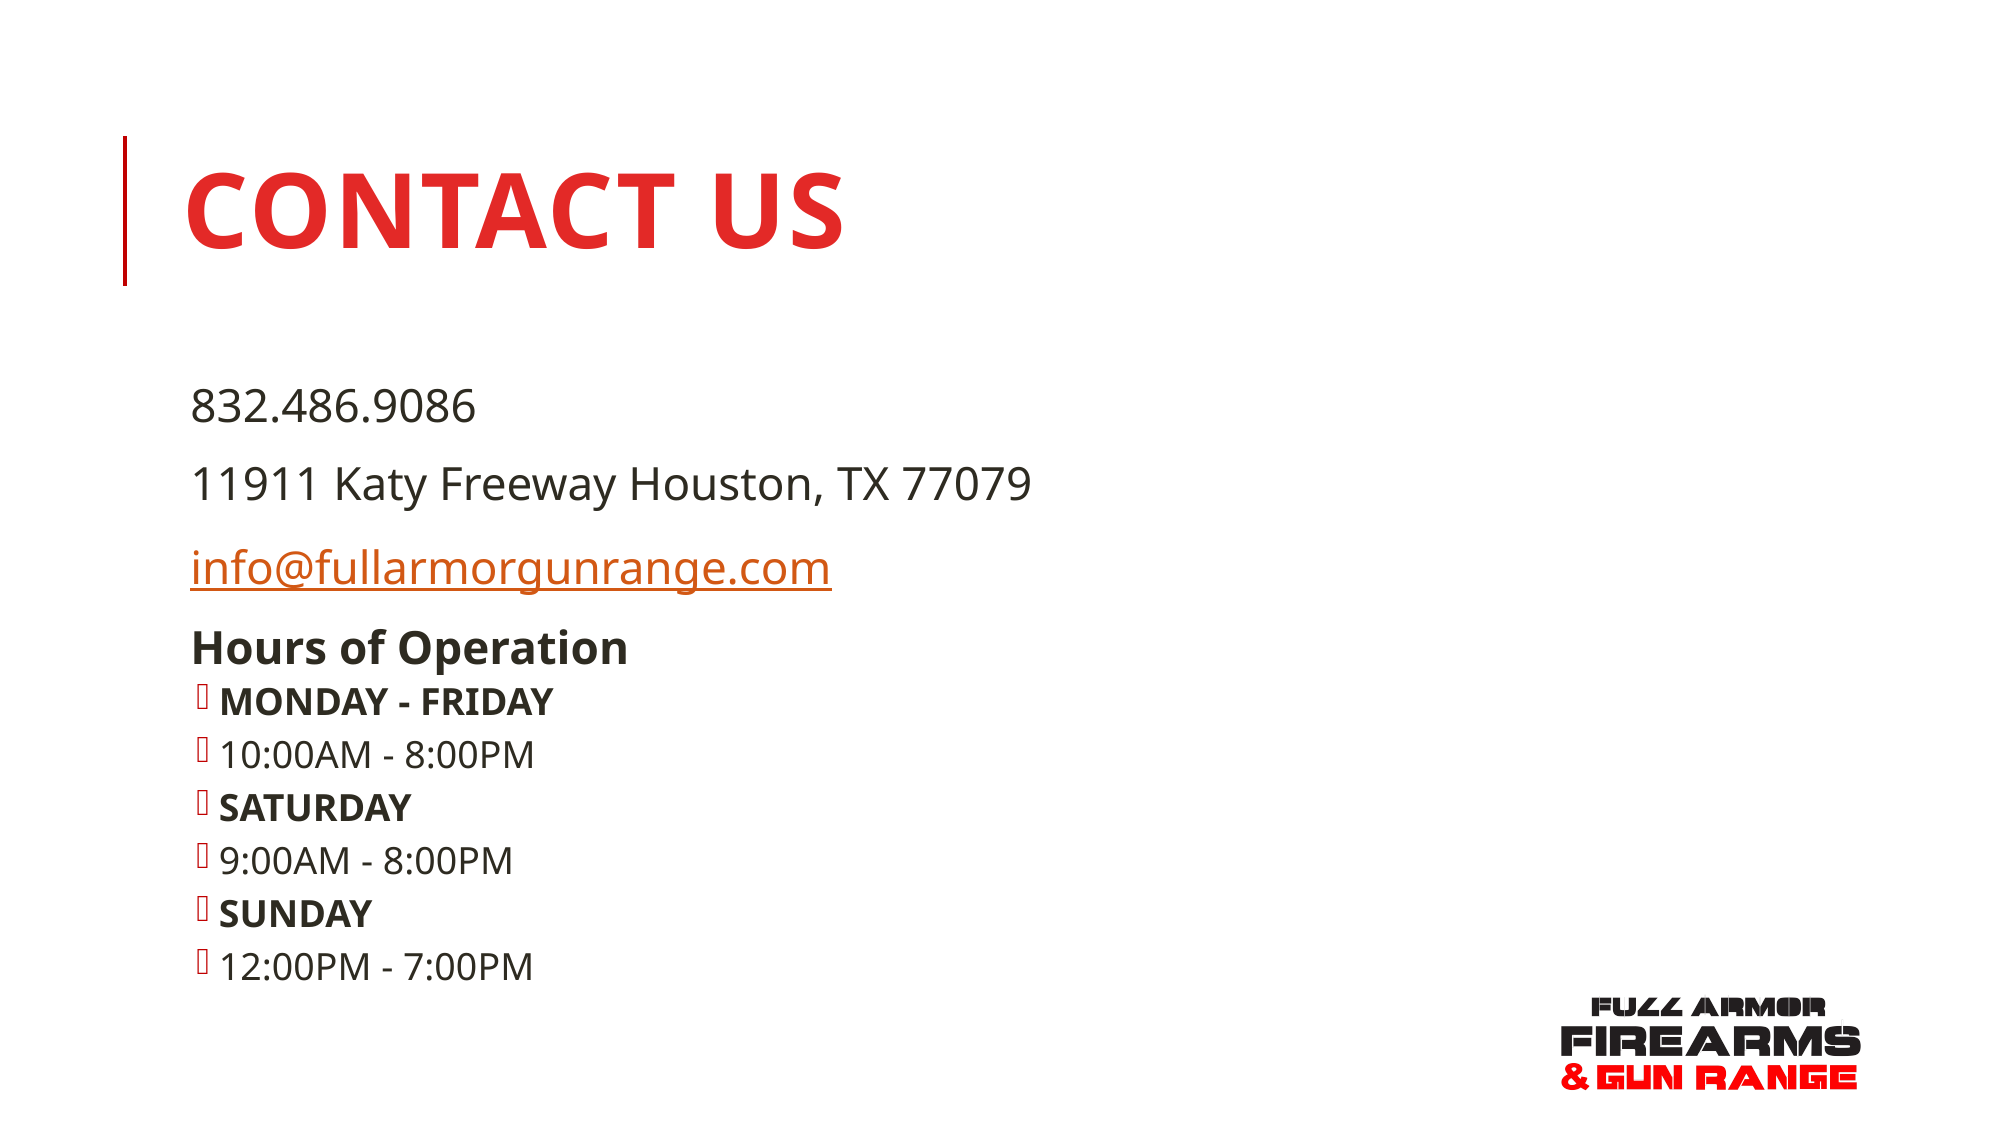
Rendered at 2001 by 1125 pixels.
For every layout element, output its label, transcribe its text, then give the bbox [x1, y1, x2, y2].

list 832.486.9086 11911 Katy Freeway Houston, TX 77079 info@fullarmorgunrange.com Hours of Operation MONDAY - FRIDAY 10:00AM - 8:00PM SATURDAY 9:00AM - 8:00PM SUNDAY 12:00PM - 7:00PM [168, 375, 1763, 1035]
title Contact Us [168, 96, 1763, 342]
picture [1559, 980, 1863, 1105]
